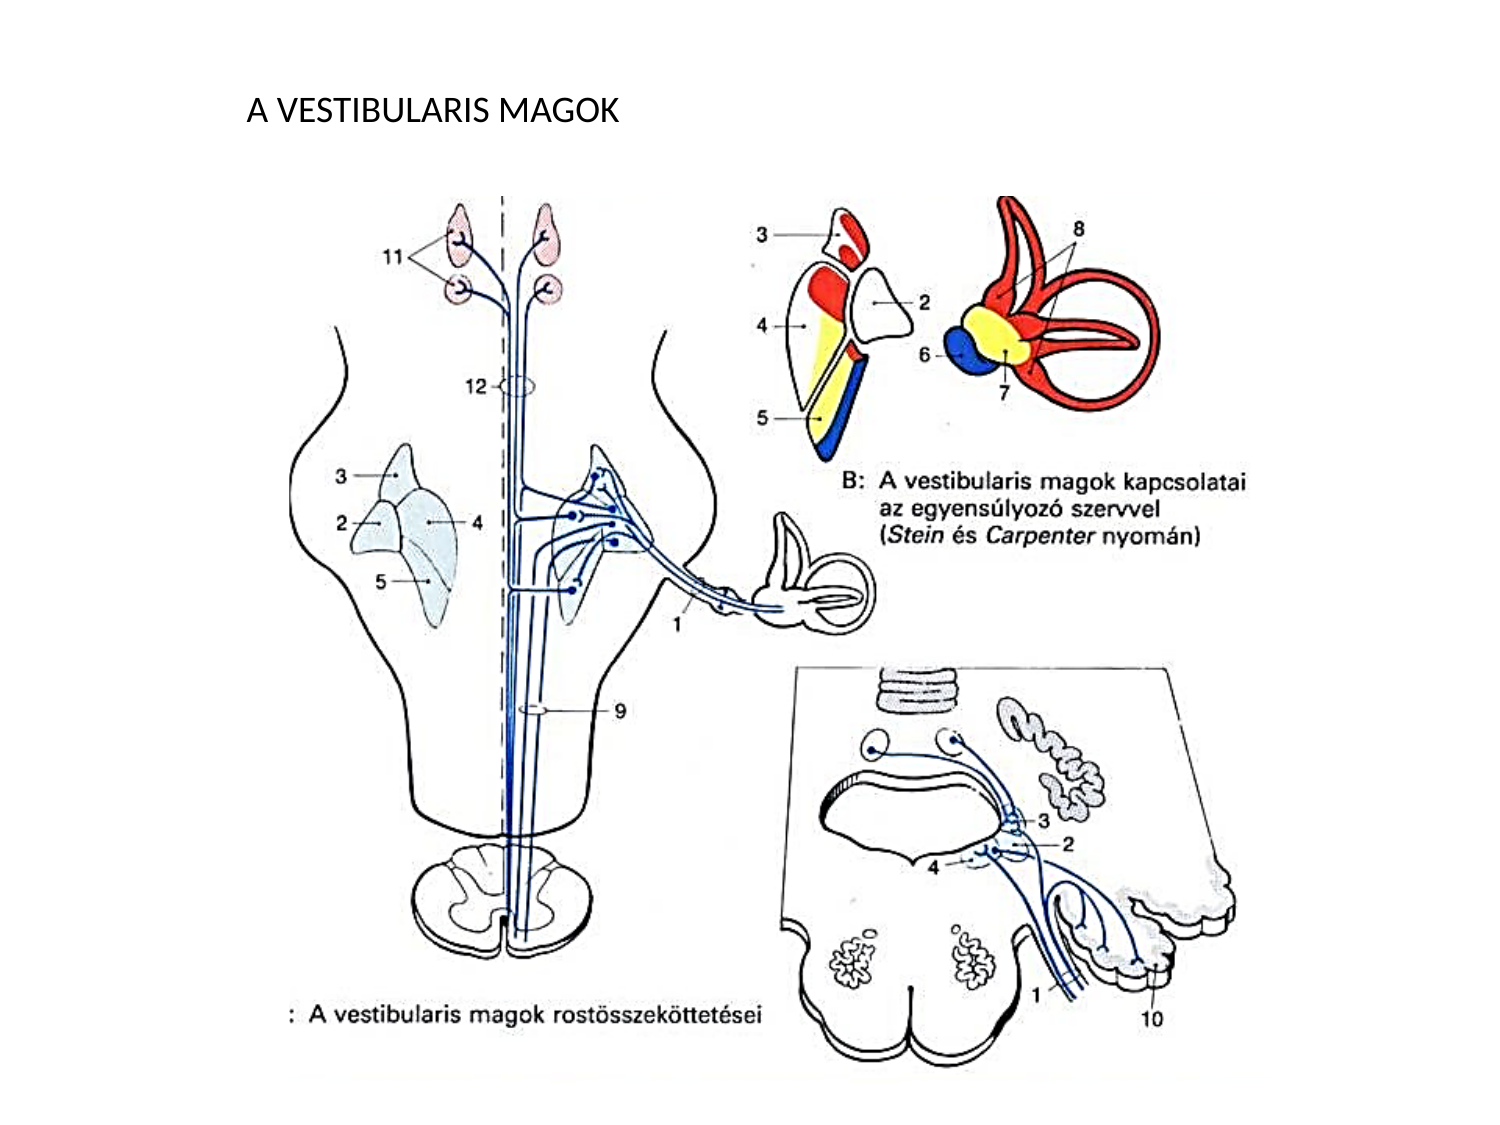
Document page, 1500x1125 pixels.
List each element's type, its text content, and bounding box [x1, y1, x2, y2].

picture [288, 195, 1270, 1083]
text_box A VESTIBULARIS MAGOK [231, 78, 635, 138]
